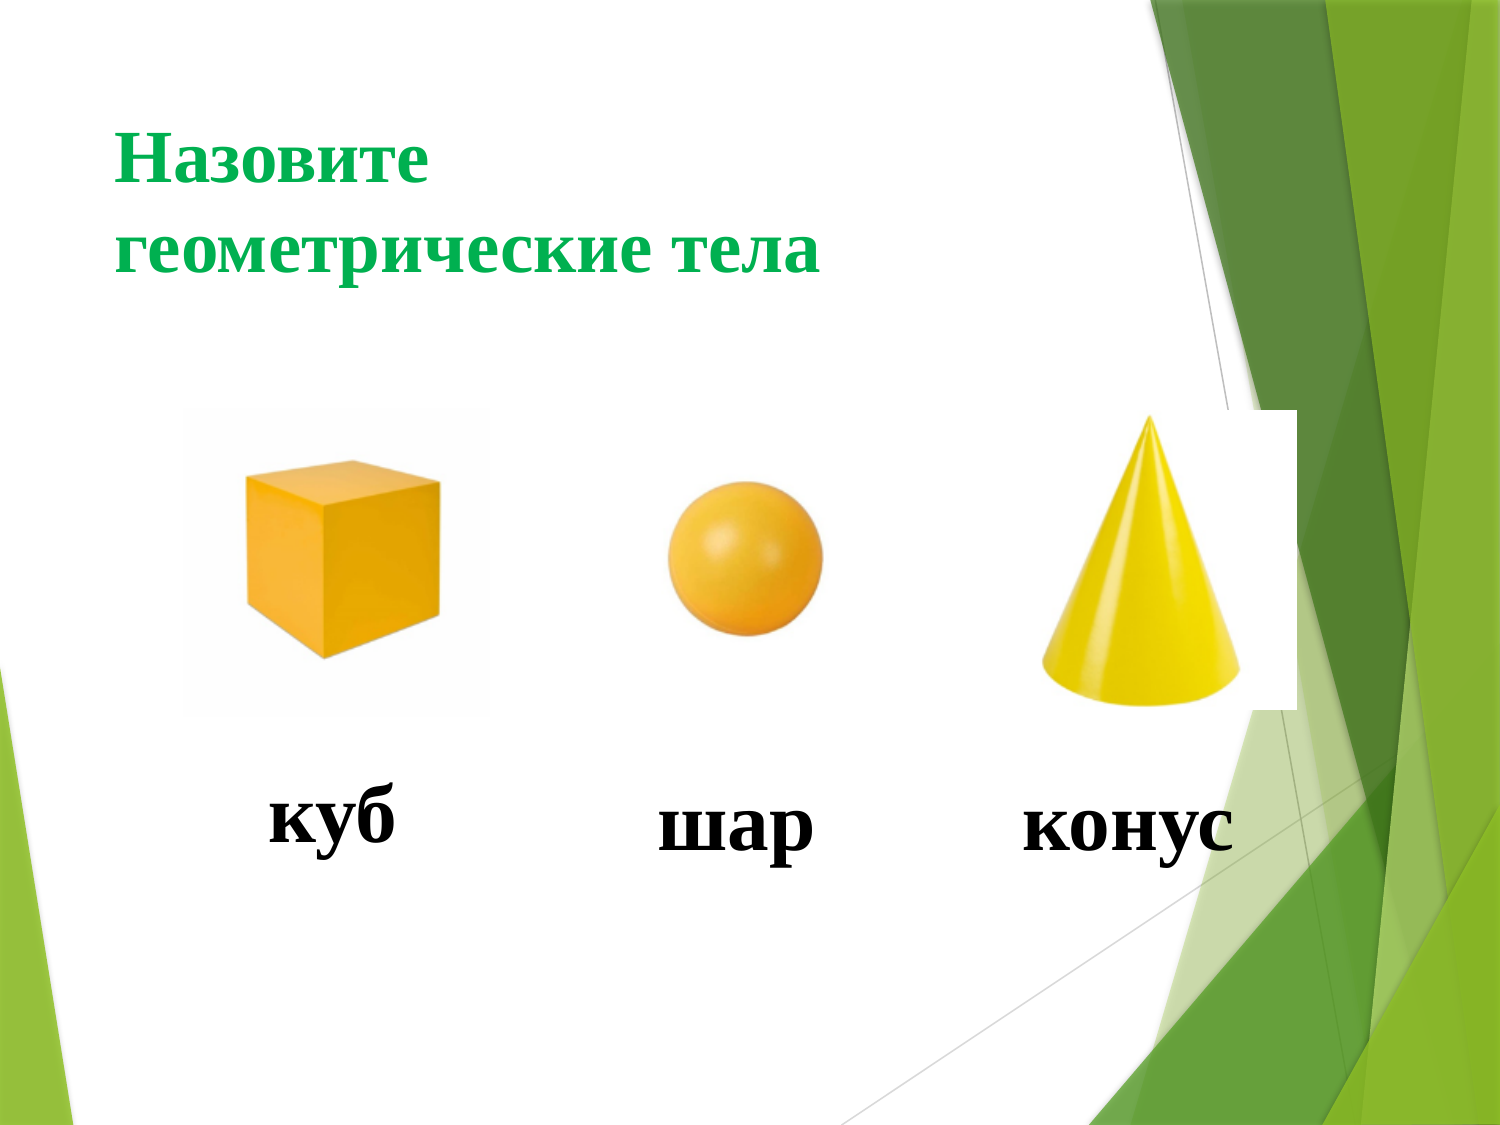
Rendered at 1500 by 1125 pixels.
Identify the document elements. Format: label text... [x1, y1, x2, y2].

picture [182, 407, 491, 717]
text_box шар [620, 751, 857, 877]
text_box куб [253, 751, 467, 867]
text_box конус [915, 751, 1270, 877]
picture [595, 407, 904, 716]
title Назовите геометрические тела [99, 99, 1142, 317]
picture [985, 410, 1297, 711]
